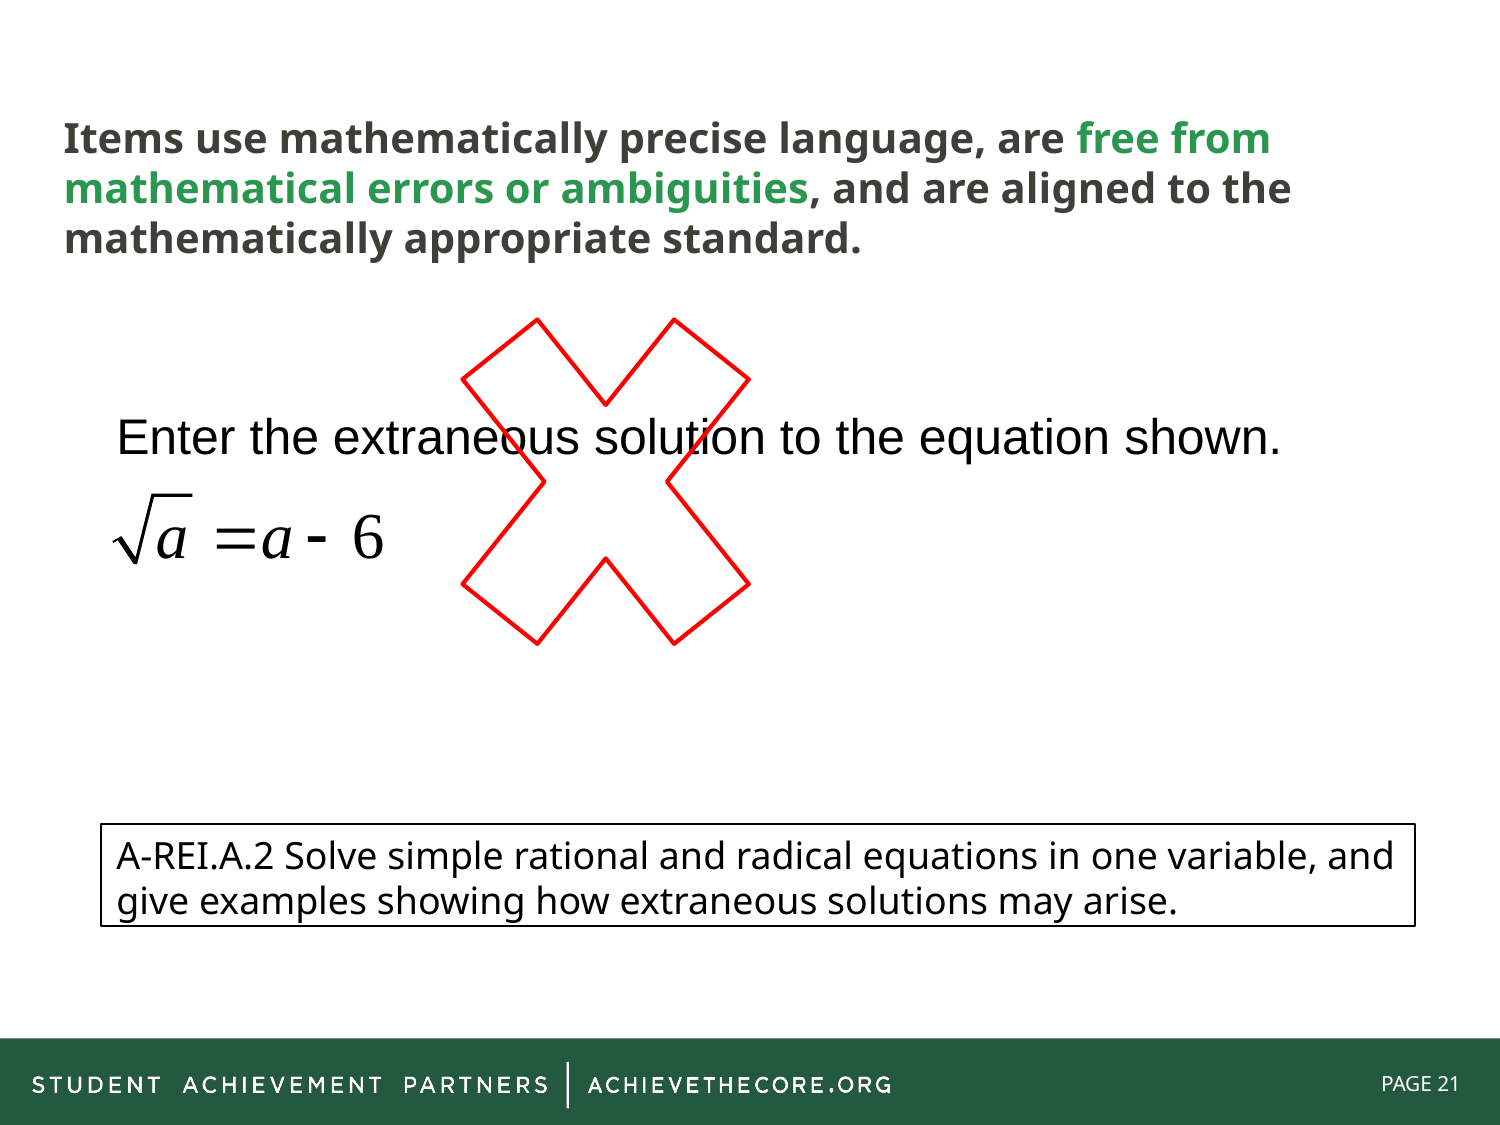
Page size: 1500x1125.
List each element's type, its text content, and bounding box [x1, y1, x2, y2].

text_box Enter the extraneous solution to the equation shown. [101, 397, 533, 472]
text_box [460, 317, 751, 646]
title Items use mathematically precise language, are free from mathematical errors or ambiguities, and are aligned to the mathematically appropriate standard. [48, 63, 1359, 312]
text_box A-REI.A.2 Solve simple rational and radical equations in one variable, and give examples showing how extraneous solutions may arise. [101, 824, 1416, 927]
text_box Enter the extraneous solution to the equation shown. [679, 397, 1359, 472]
picture [12, 1055, 911, 1112]
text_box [101, 481, 397, 581]
